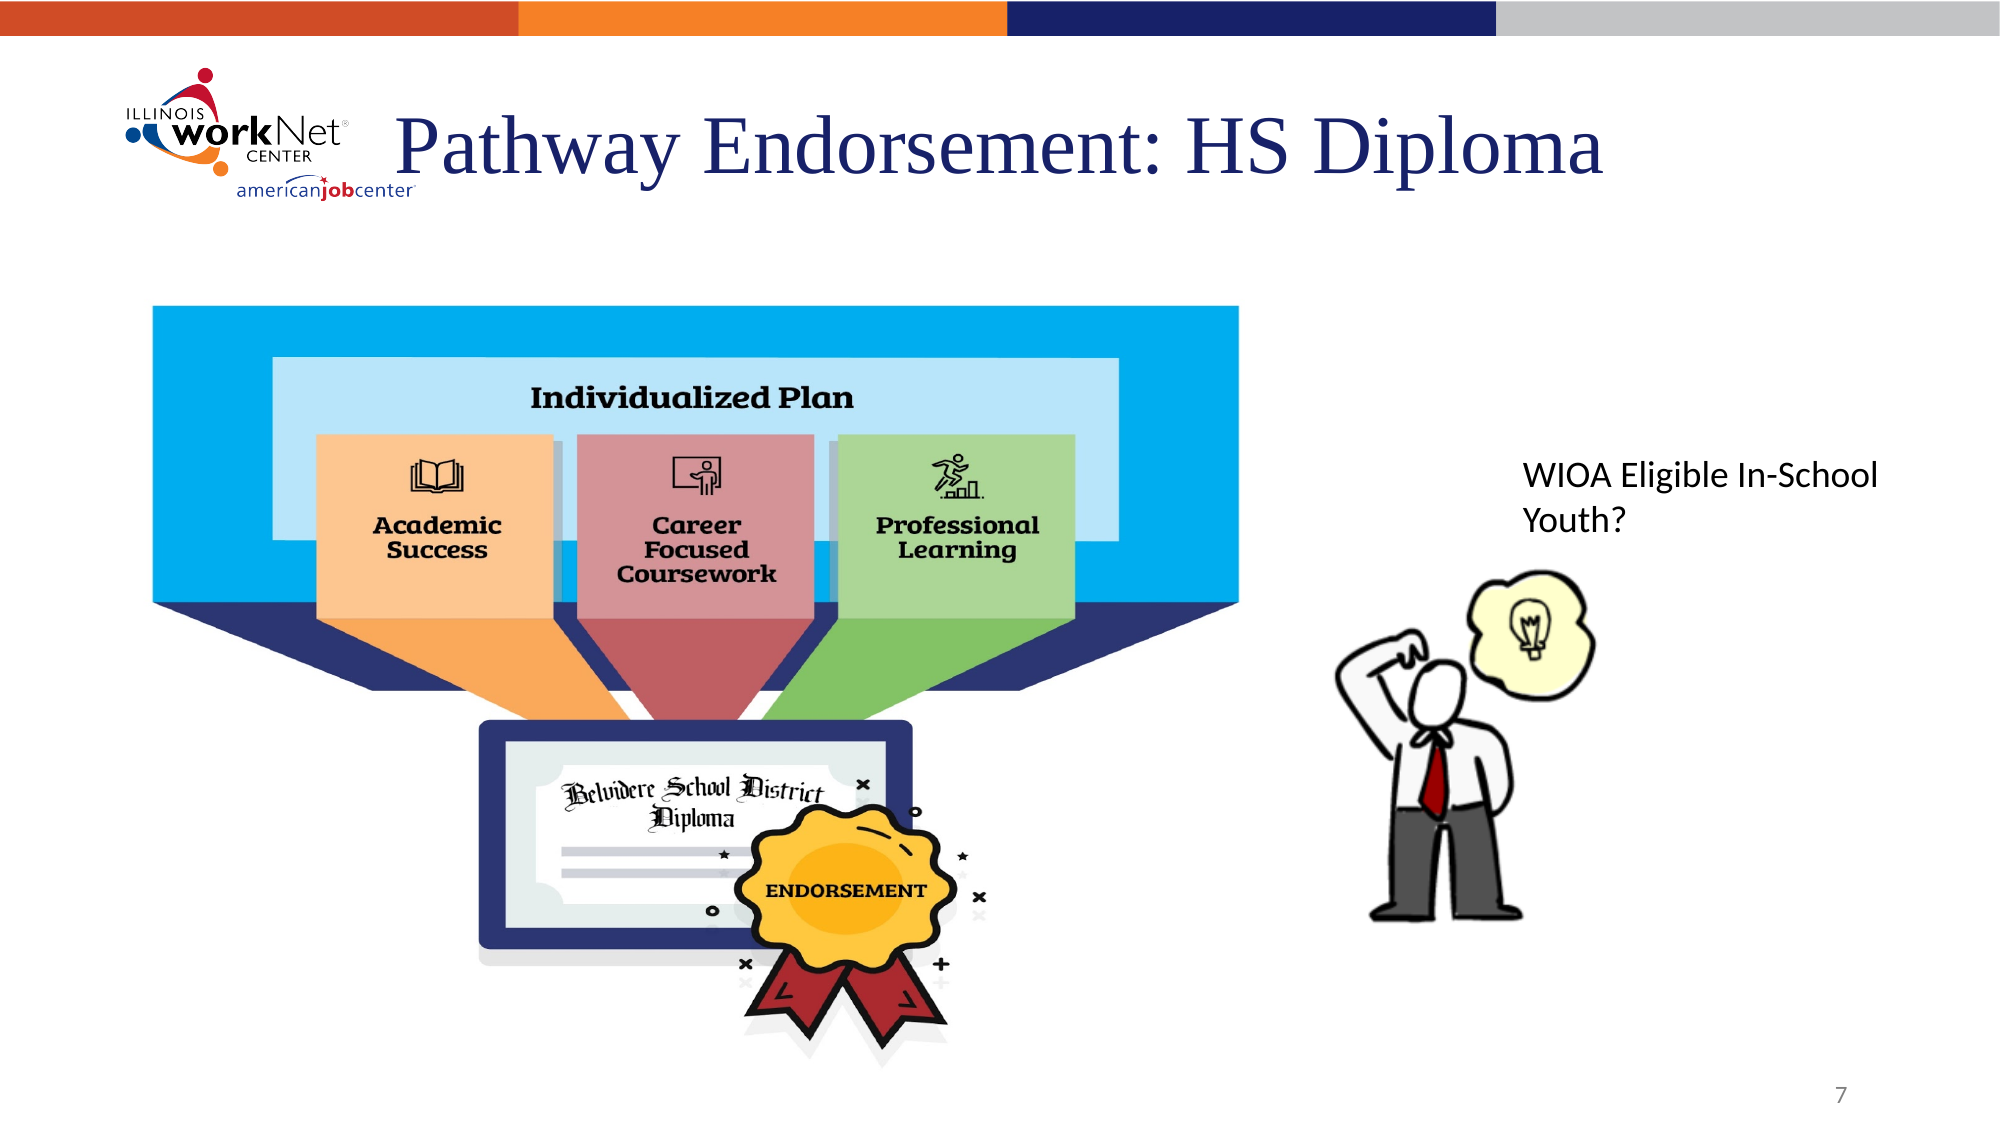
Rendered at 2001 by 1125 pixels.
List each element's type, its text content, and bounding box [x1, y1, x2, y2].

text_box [1309, 442, 1971, 927]
picture [0, 0, 2000, 1125]
title Pathway Endorsement: HS Diploma [375, 100, 1625, 193]
slide_number 7 [1412, 1063, 1863, 1124]
